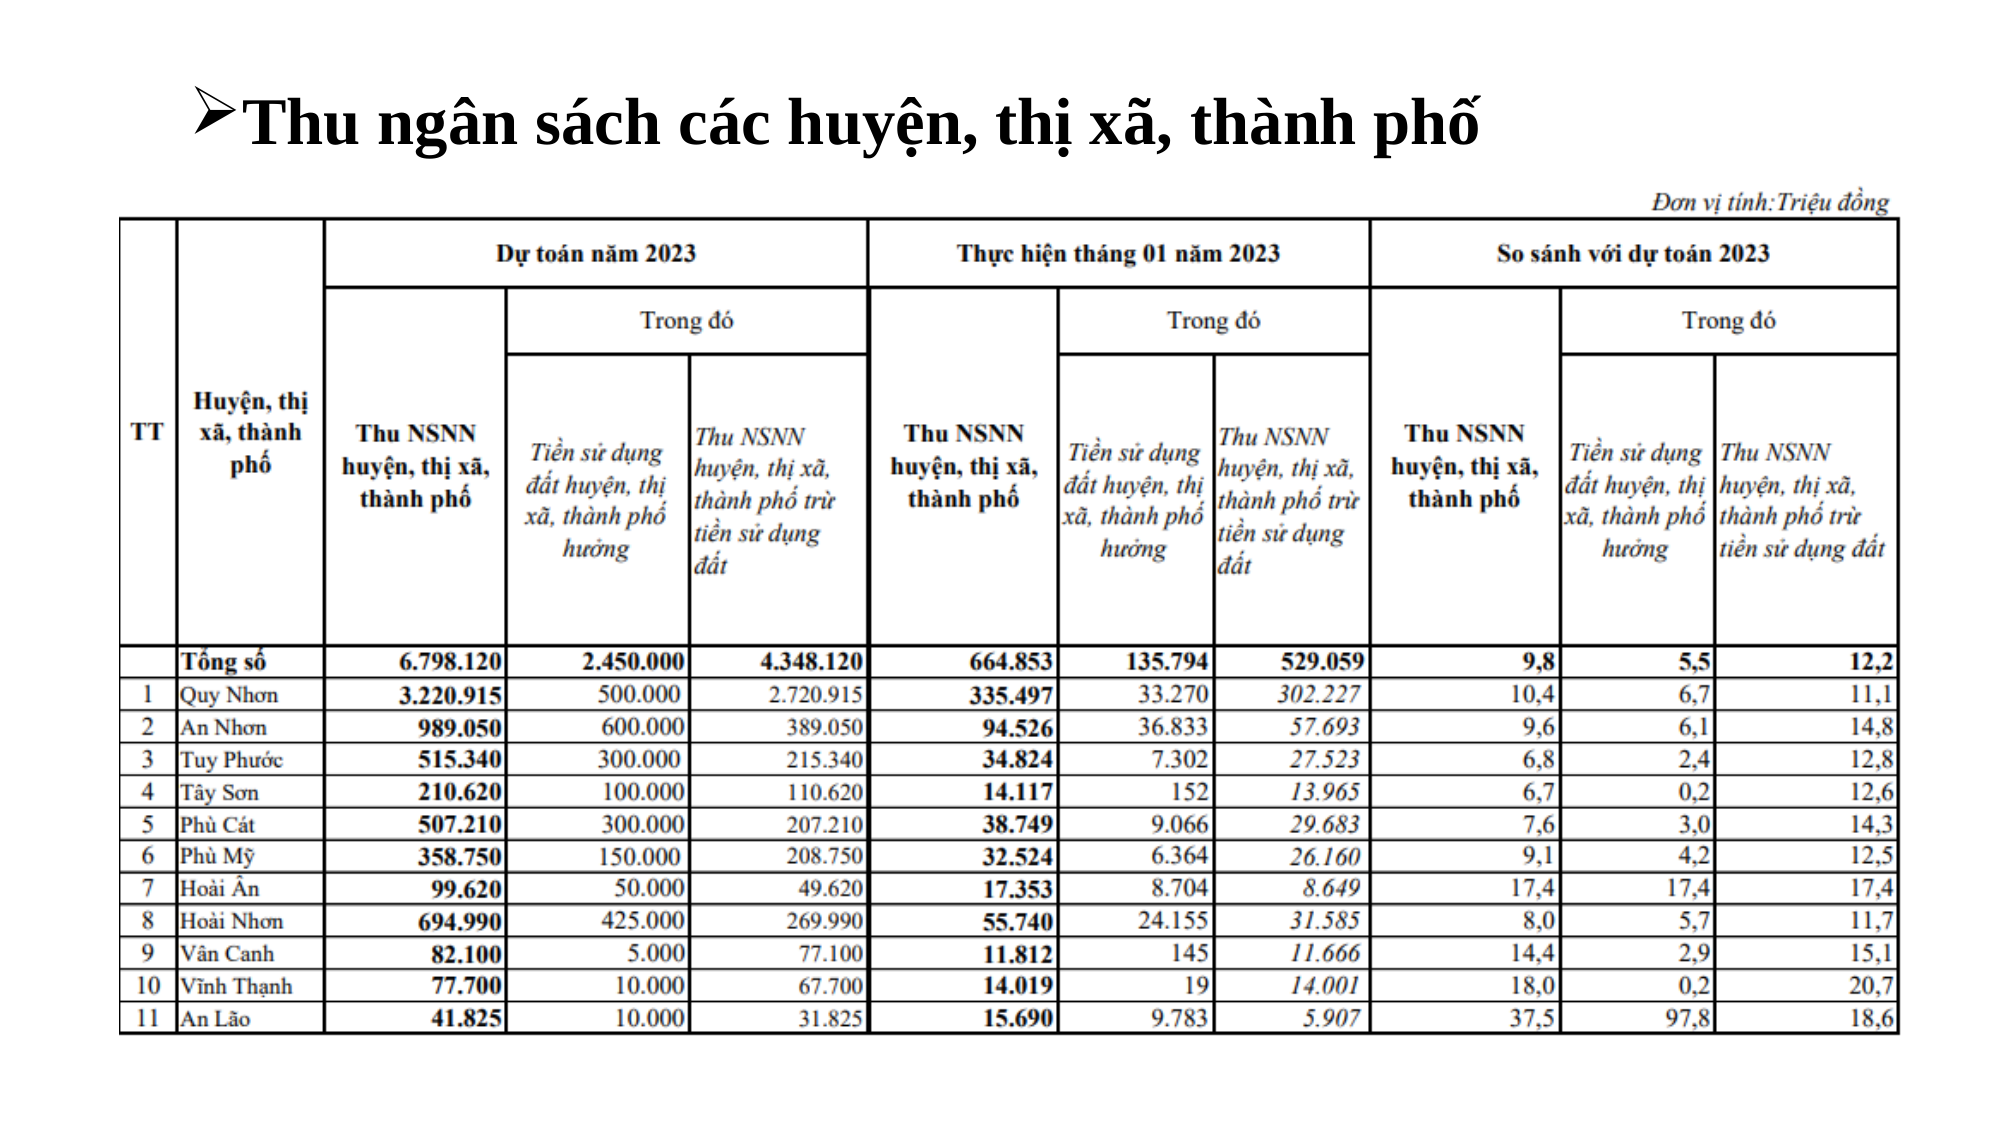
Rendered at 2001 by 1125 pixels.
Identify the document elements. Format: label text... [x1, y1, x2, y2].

picture [119, 166, 1902, 1037]
text_box Thu ngân sách các huyện, thị xã, thành phố [174, 70, 1571, 166]
